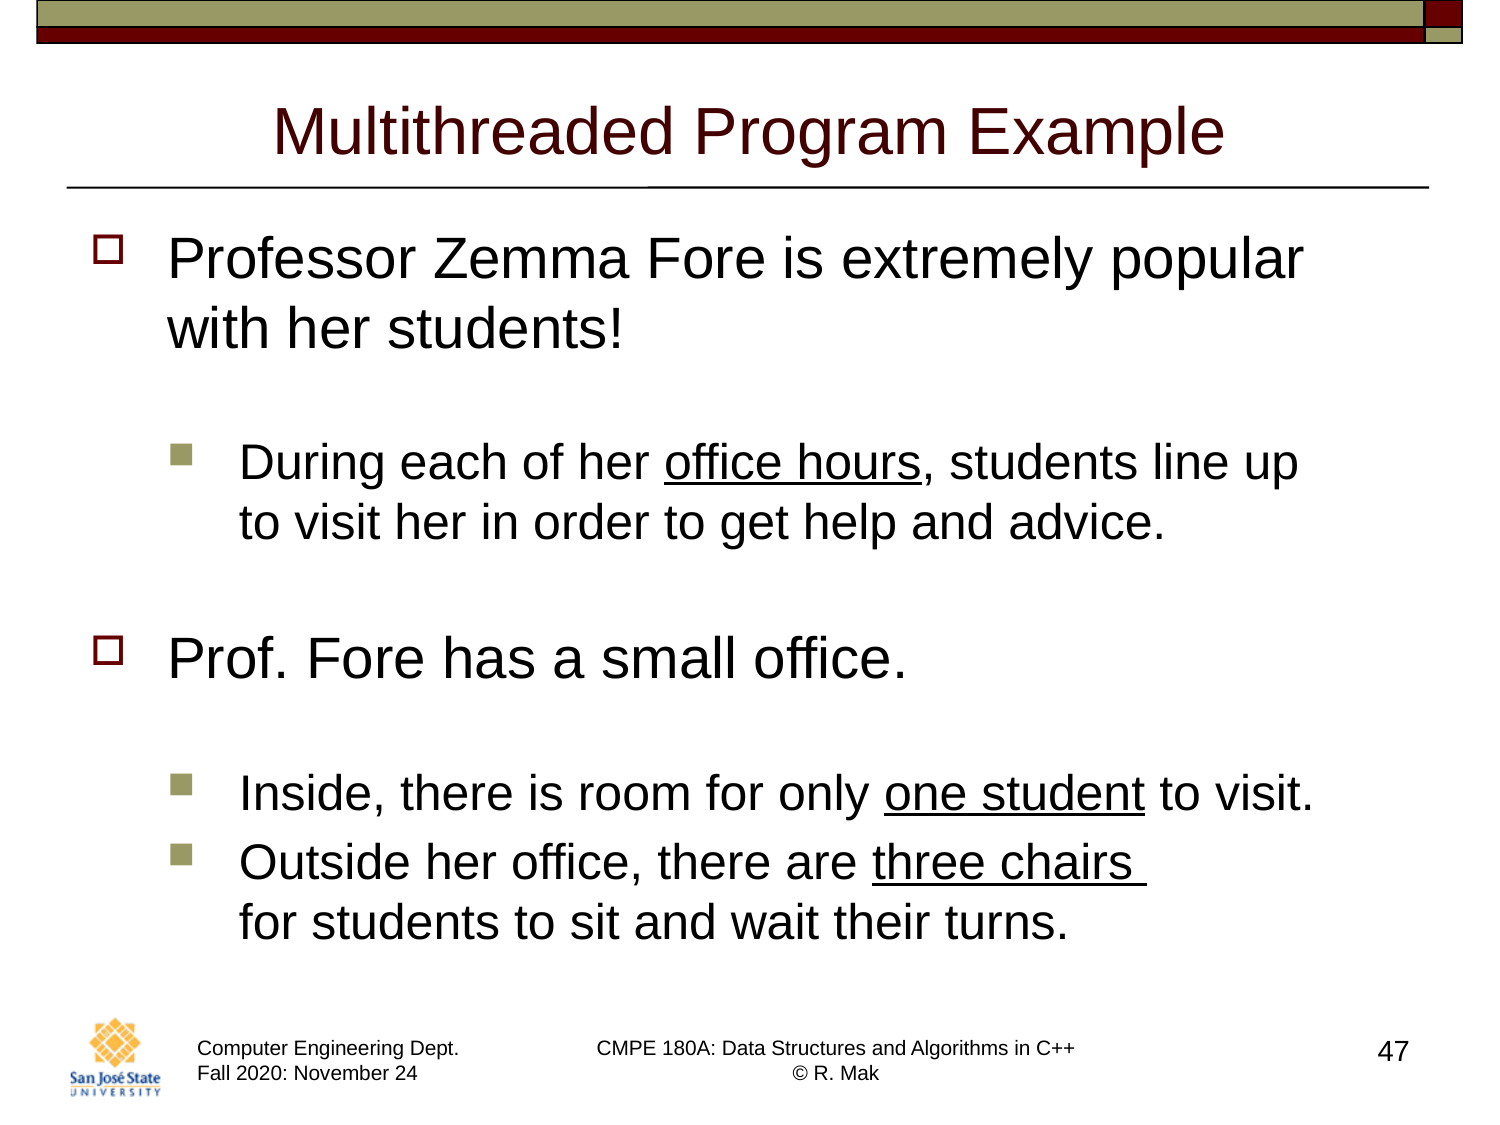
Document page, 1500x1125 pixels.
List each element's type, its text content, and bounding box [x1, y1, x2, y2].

slide_number 47 [1112, 1025, 1425, 1100]
picture [60, 1012, 166, 1112]
list Professor Zemma Fore is extremely popular with her students! During each of her office hours, students line up to visit her in order to get help and advice. Prof. Fore has a small office. Inside, there is room for only one student to visit. Outside her office, there are three chairs for students to sit and wait their turns. [75, 212, 1425, 1006]
title Multithreaded Program Example [75, 67, 1425, 175]
